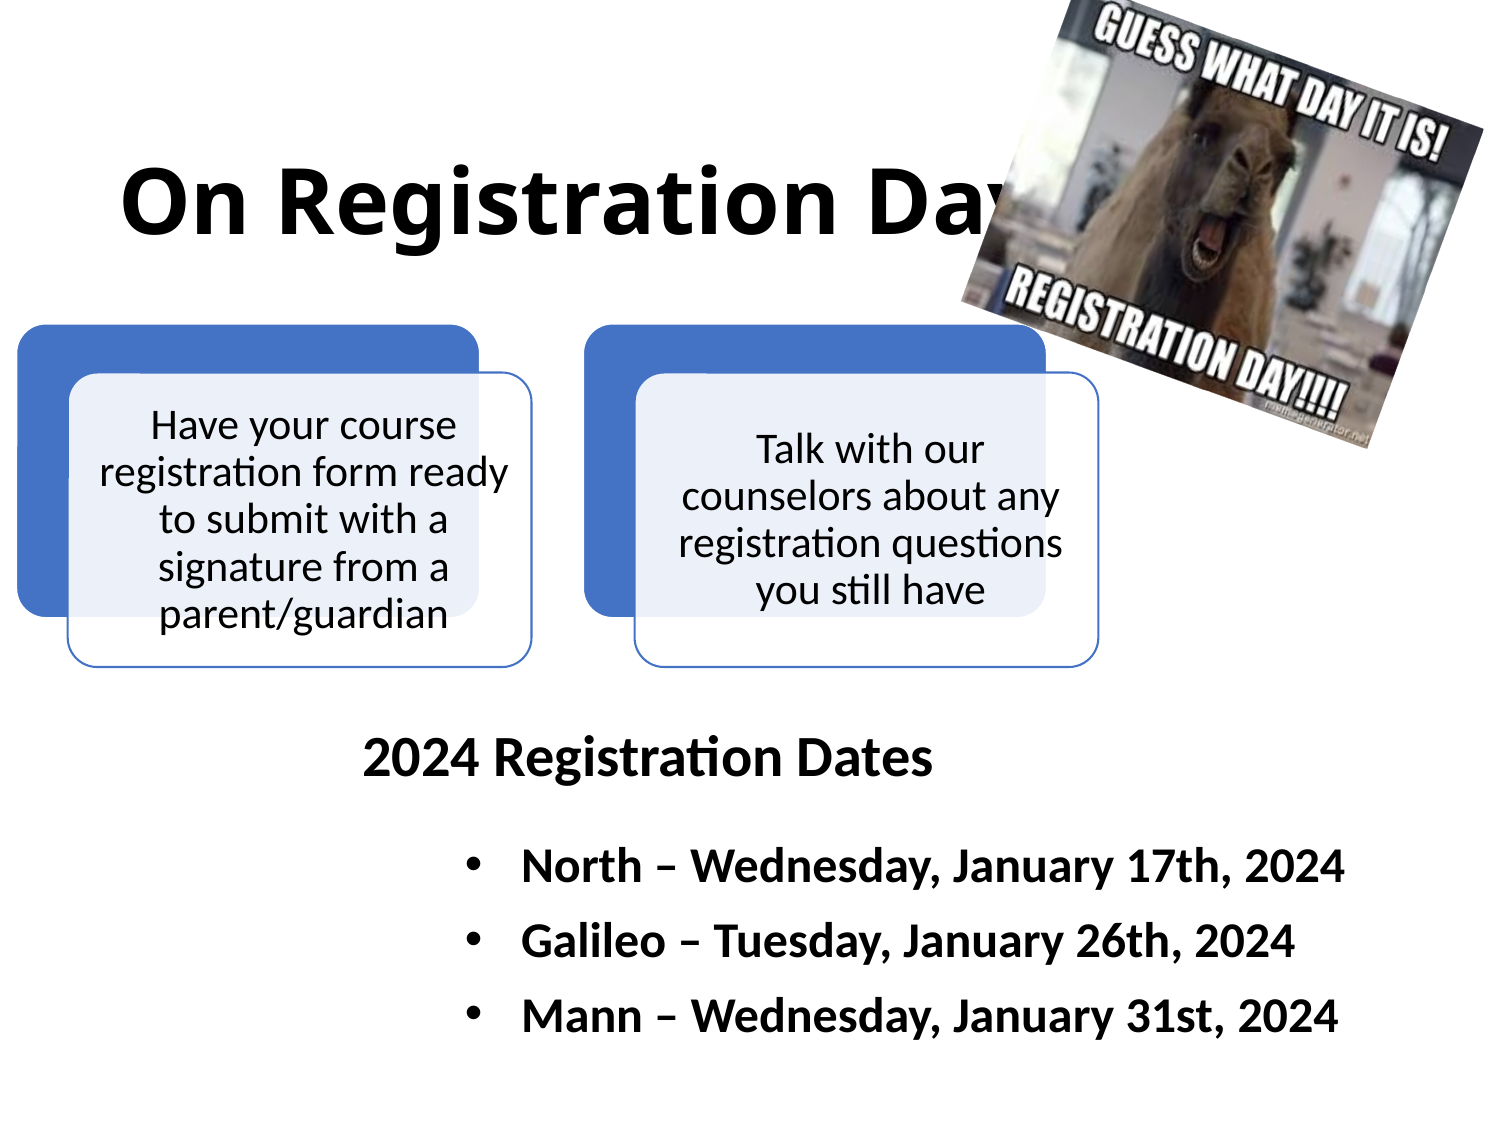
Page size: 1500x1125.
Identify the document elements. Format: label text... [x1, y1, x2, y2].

list North – Wednesday, January 17th, 2024 Galileo – Tuesday, January 26th, 2024 Mann – Wednesday, January 31st, 2024 [449, 831, 1378, 1080]
picture [961, 0, 1483, 448]
text_box 2024 Registration Dates [347, 710, 1043, 796]
title On Registration Day [103, 94, 1006, 316]
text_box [16, 318, 1099, 673]
